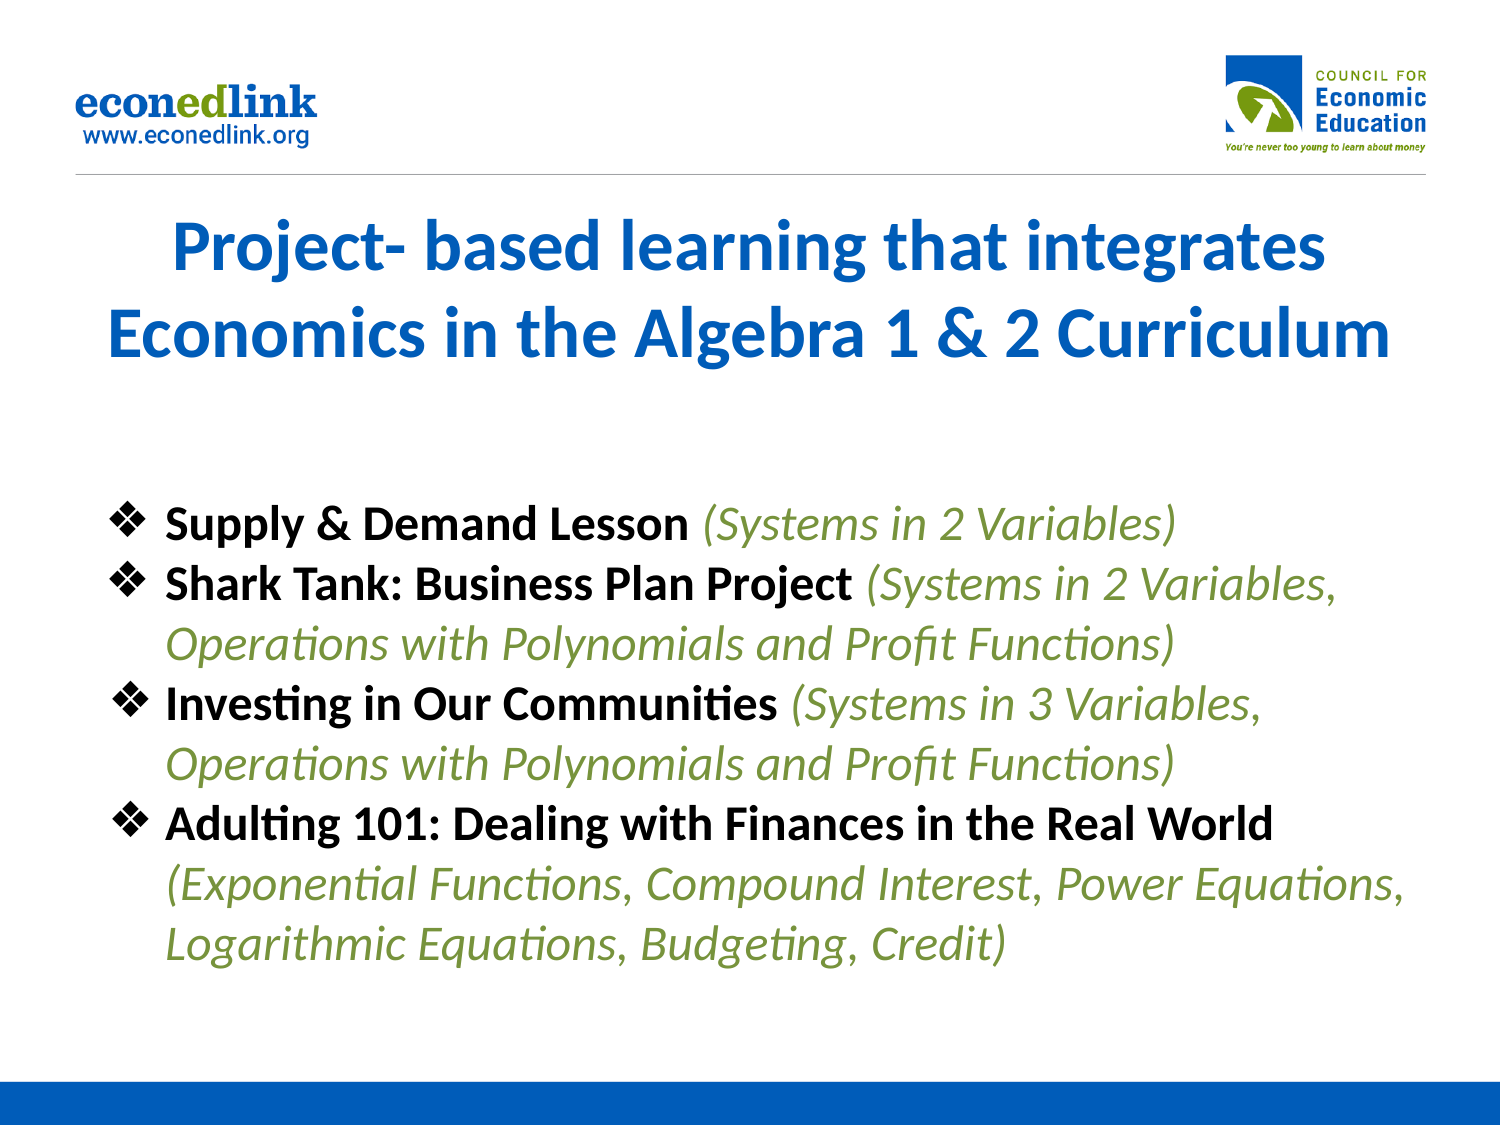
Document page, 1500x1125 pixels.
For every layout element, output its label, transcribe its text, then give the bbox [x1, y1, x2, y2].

title Project- based learning that integrates Economics in the Algebra 1 & 2 Curriculum [37, 178, 1463, 391]
list Supply & Demand Lesson (Systems in 2 Variables) Shark Tank: Business Plan Project (Systems in 2 Variables, Operations with Polynomials and Profit Functions) Investing in Our Communities (Systems in 3 Variables, Operations with Polynomials and Profit Functions) Adulting 101: Dealing with Finances in the Real World (Exponential Functions, Compound Interest, Power Equations, Logarithmic Equations, Budgeting, Credit) [75, 422, 1425, 1125]
picture [0, 0, 1500, 1125]
